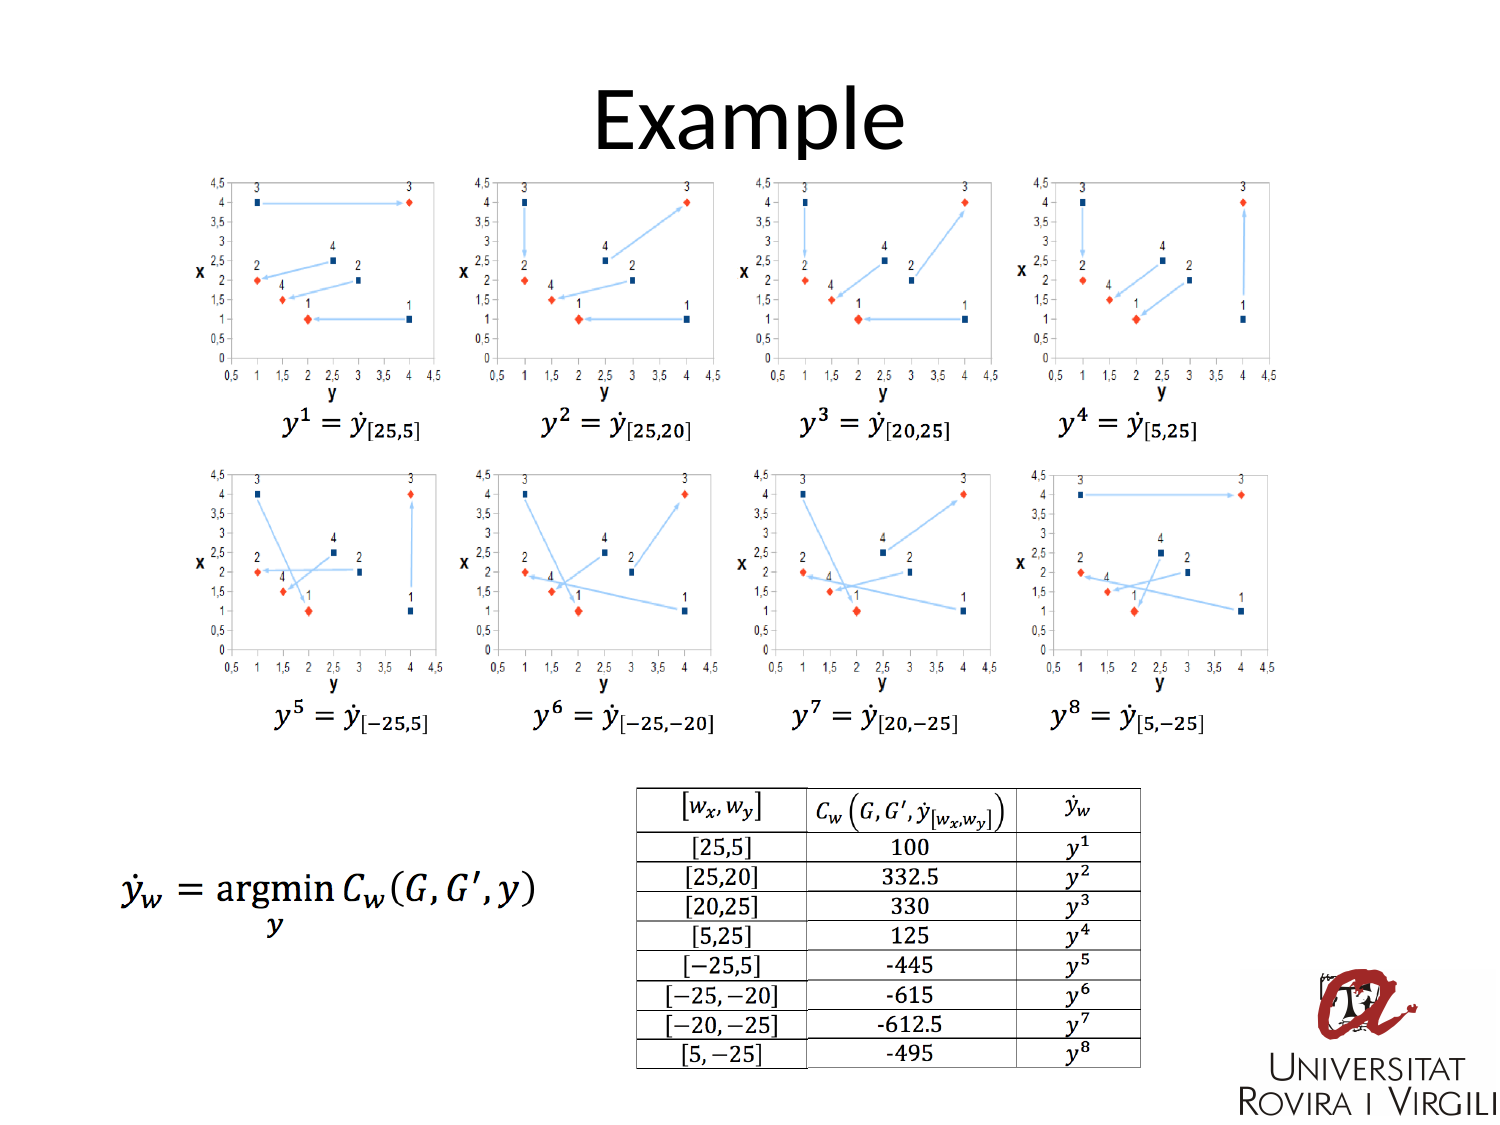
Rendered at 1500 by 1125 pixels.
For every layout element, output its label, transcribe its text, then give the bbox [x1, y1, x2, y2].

picture [175, 160, 1289, 756]
picture [1239, 969, 1496, 1116]
picture [634, 786, 1143, 1071]
title Example [0, 0, 1500, 234]
picture [113, 866, 538, 942]
